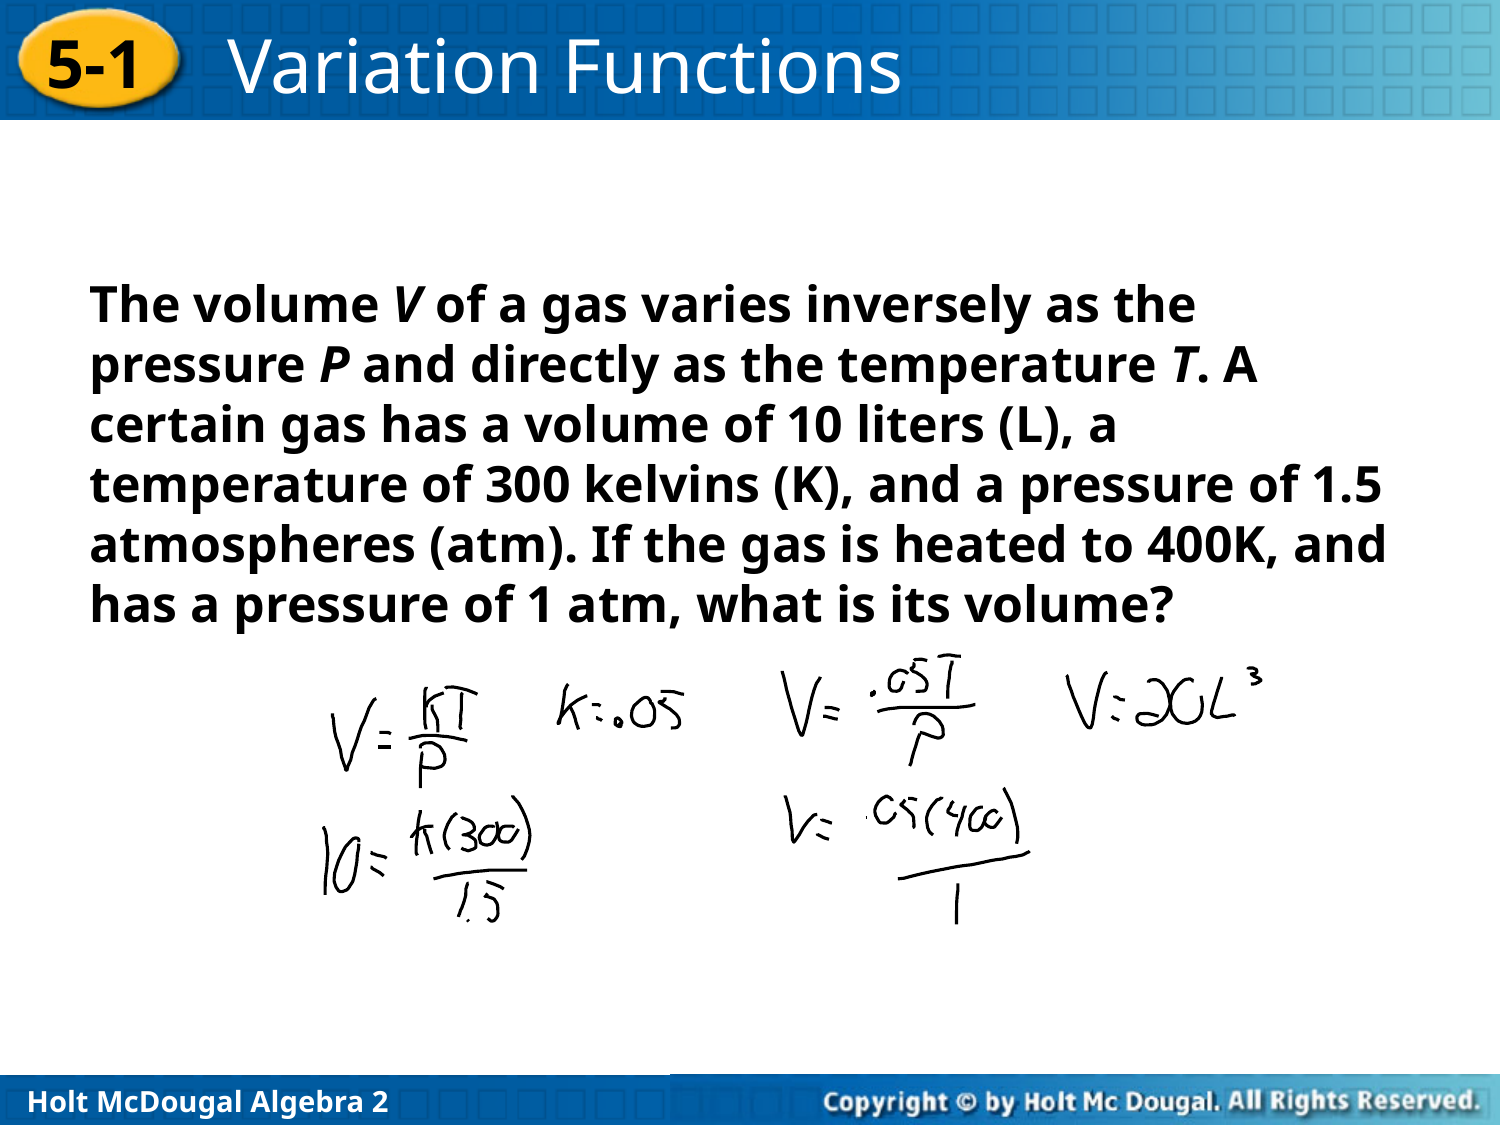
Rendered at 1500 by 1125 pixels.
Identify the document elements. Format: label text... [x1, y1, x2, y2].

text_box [781, 654, 976, 767]
picture [0, 0, 1500, 120]
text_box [323, 827, 387, 896]
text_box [1066, 667, 1262, 729]
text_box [784, 787, 1030, 925]
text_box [411, 795, 531, 922]
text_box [557, 683, 685, 730]
picture [0, 1074, 1500, 1125]
text_box The volume V of a gas varies inversely as the pressure P and directly as the temperature T. A certain gas has a volume of 10 liters (L), a temperature of 300 kelvins (K), and a pressure of 1.5 atmospheres (atm). If the gas is heated to 400K, and has a pressure of 1 atm, what is its volume? [74, 265, 1413, 641]
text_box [332, 686, 478, 789]
